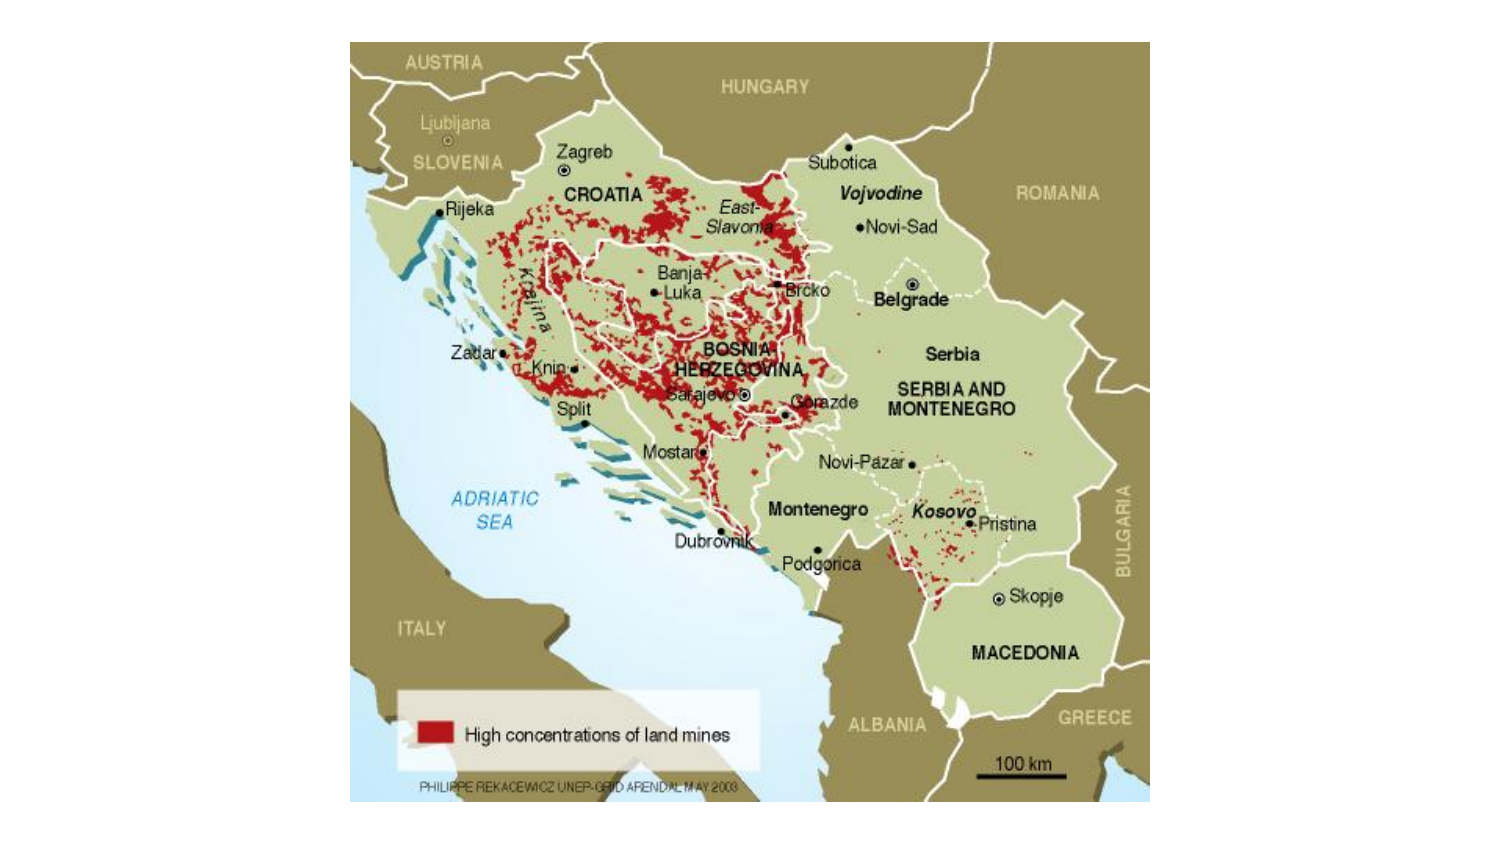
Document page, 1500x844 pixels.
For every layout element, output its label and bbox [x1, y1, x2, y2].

picture [350, 41, 1150, 802]
